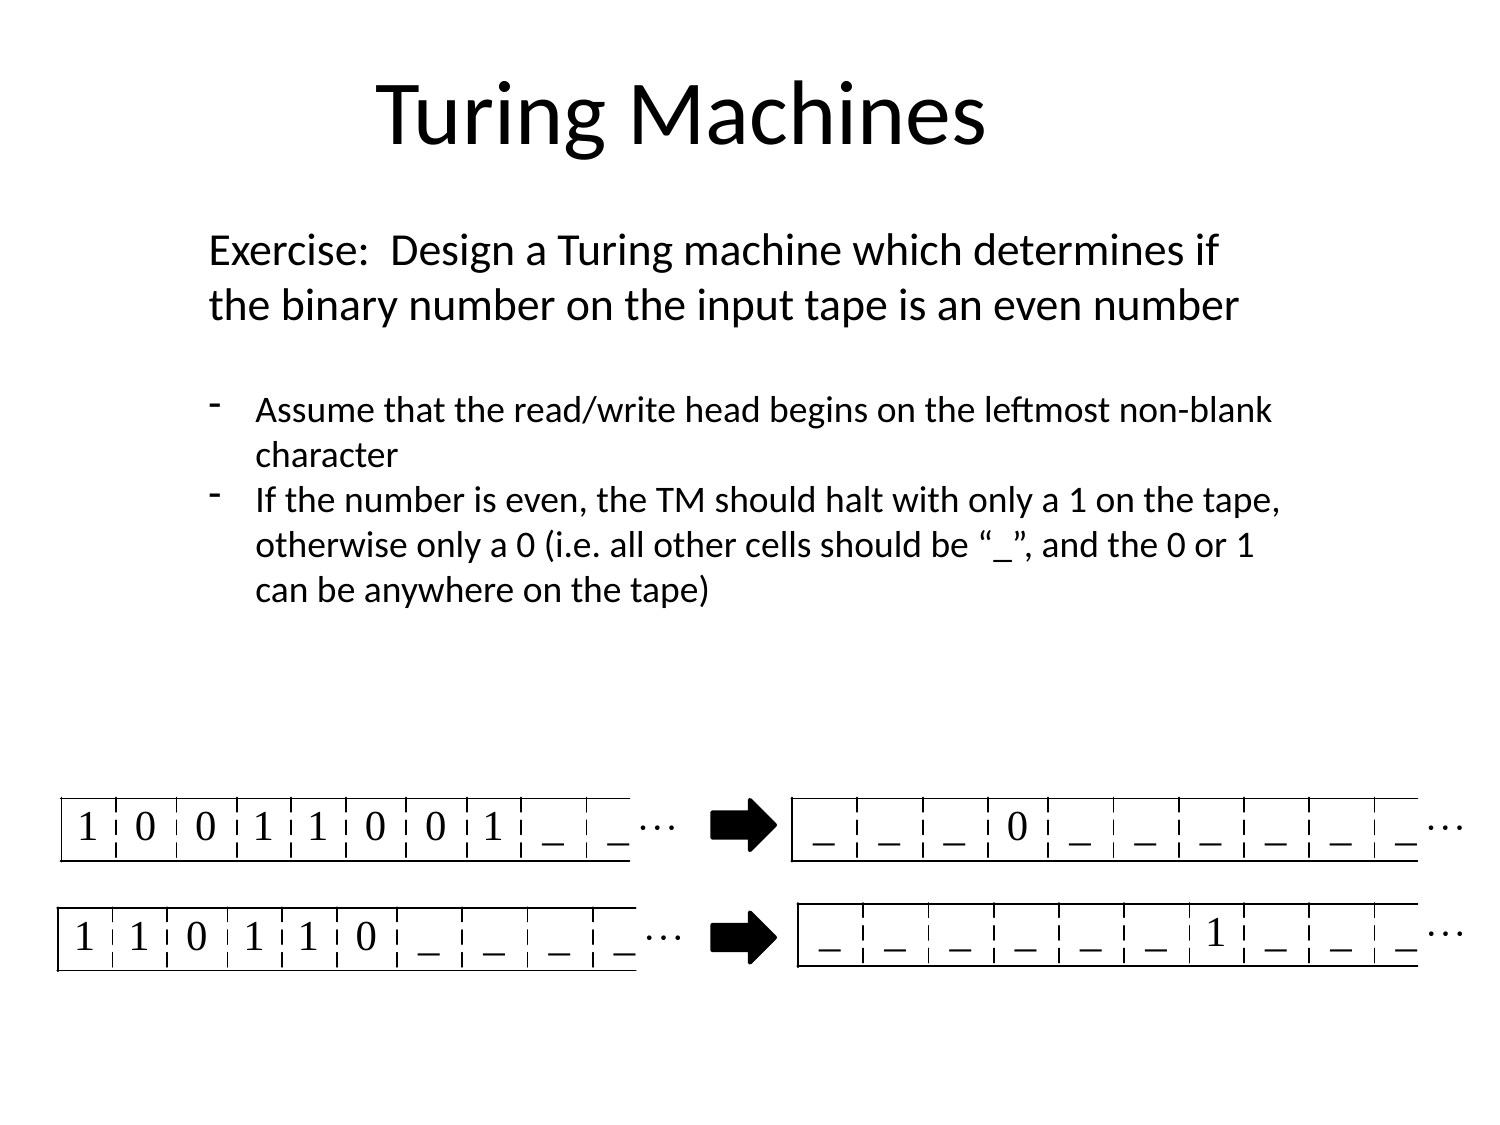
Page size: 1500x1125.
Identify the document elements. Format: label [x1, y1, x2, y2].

text_box [710, 910, 778, 965]
text_box [49, 896, 692, 980]
text_box [783, 787, 1472, 870]
text_box [710, 798, 778, 852]
text_box [74, 45, 1425, 618]
text_box [53, 787, 685, 870]
text_box [789, 892, 1471, 975]
